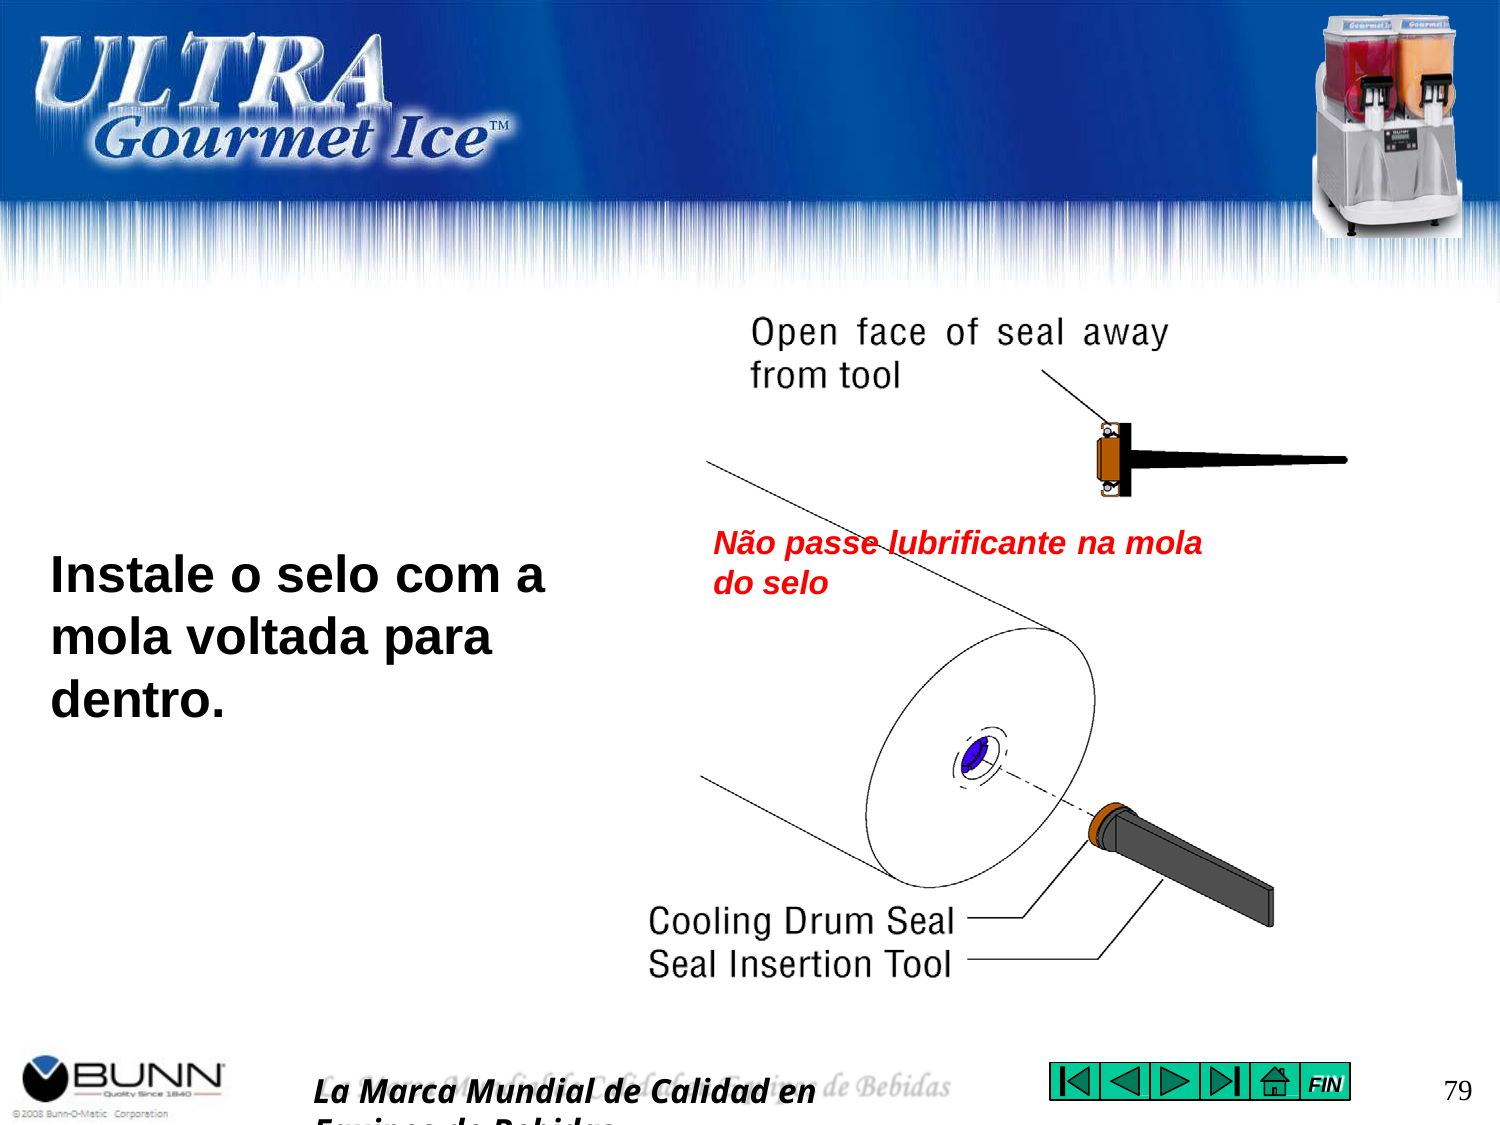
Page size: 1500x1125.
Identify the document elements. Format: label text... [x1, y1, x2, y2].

text_box [637, 308, 1368, 988]
slide_number La Marca Mundial de Calidad en Equipos de Bebidas [310, 1070, 942, 1125]
text_box Instale o selo com a mola voltada para dentro. [48, 540, 547, 728]
text_box [1, 1046, 268, 1123]
slide_number 79 [1439, 1071, 1478, 1125]
text_box Não passe lubrificante na mola do selo [711, 521, 1254, 602]
footer FIN [1306, 1071, 1344, 1125]
picture [292, 1053, 978, 1110]
picture [1295, 1061, 1365, 1098]
picture [0, 0, 1500, 303]
